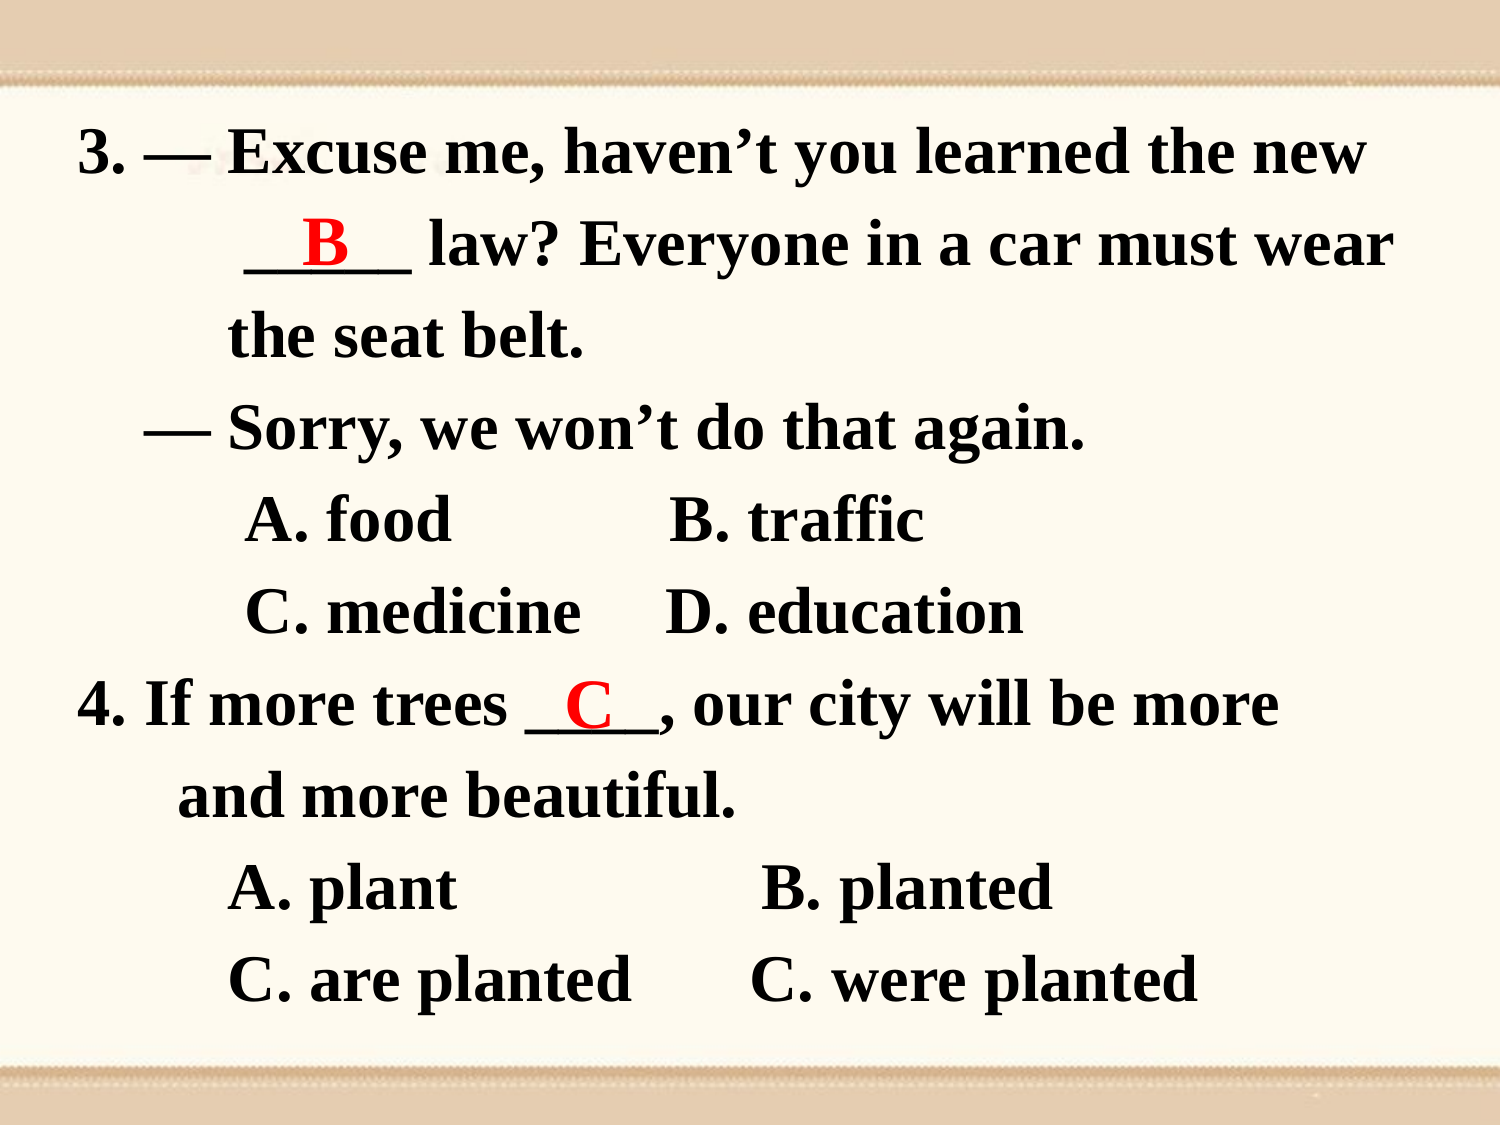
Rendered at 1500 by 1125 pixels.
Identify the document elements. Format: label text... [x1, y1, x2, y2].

text_box 3. — Excuse me, haven’t you learned the new _____ law? Everyone in a car must wear the seat belt. — Sorry, we won’t do that again. A. food B. traffic C. medicine D. education 4. If more trees ____, our city will be more and more beautiful. A. plant B. planted C. are planted C. were planted [62, 87, 1450, 1022]
text_box B [287, 174, 365, 288]
text_box C [549, 649, 637, 750]
picture [0, 0, 1500, 1125]
